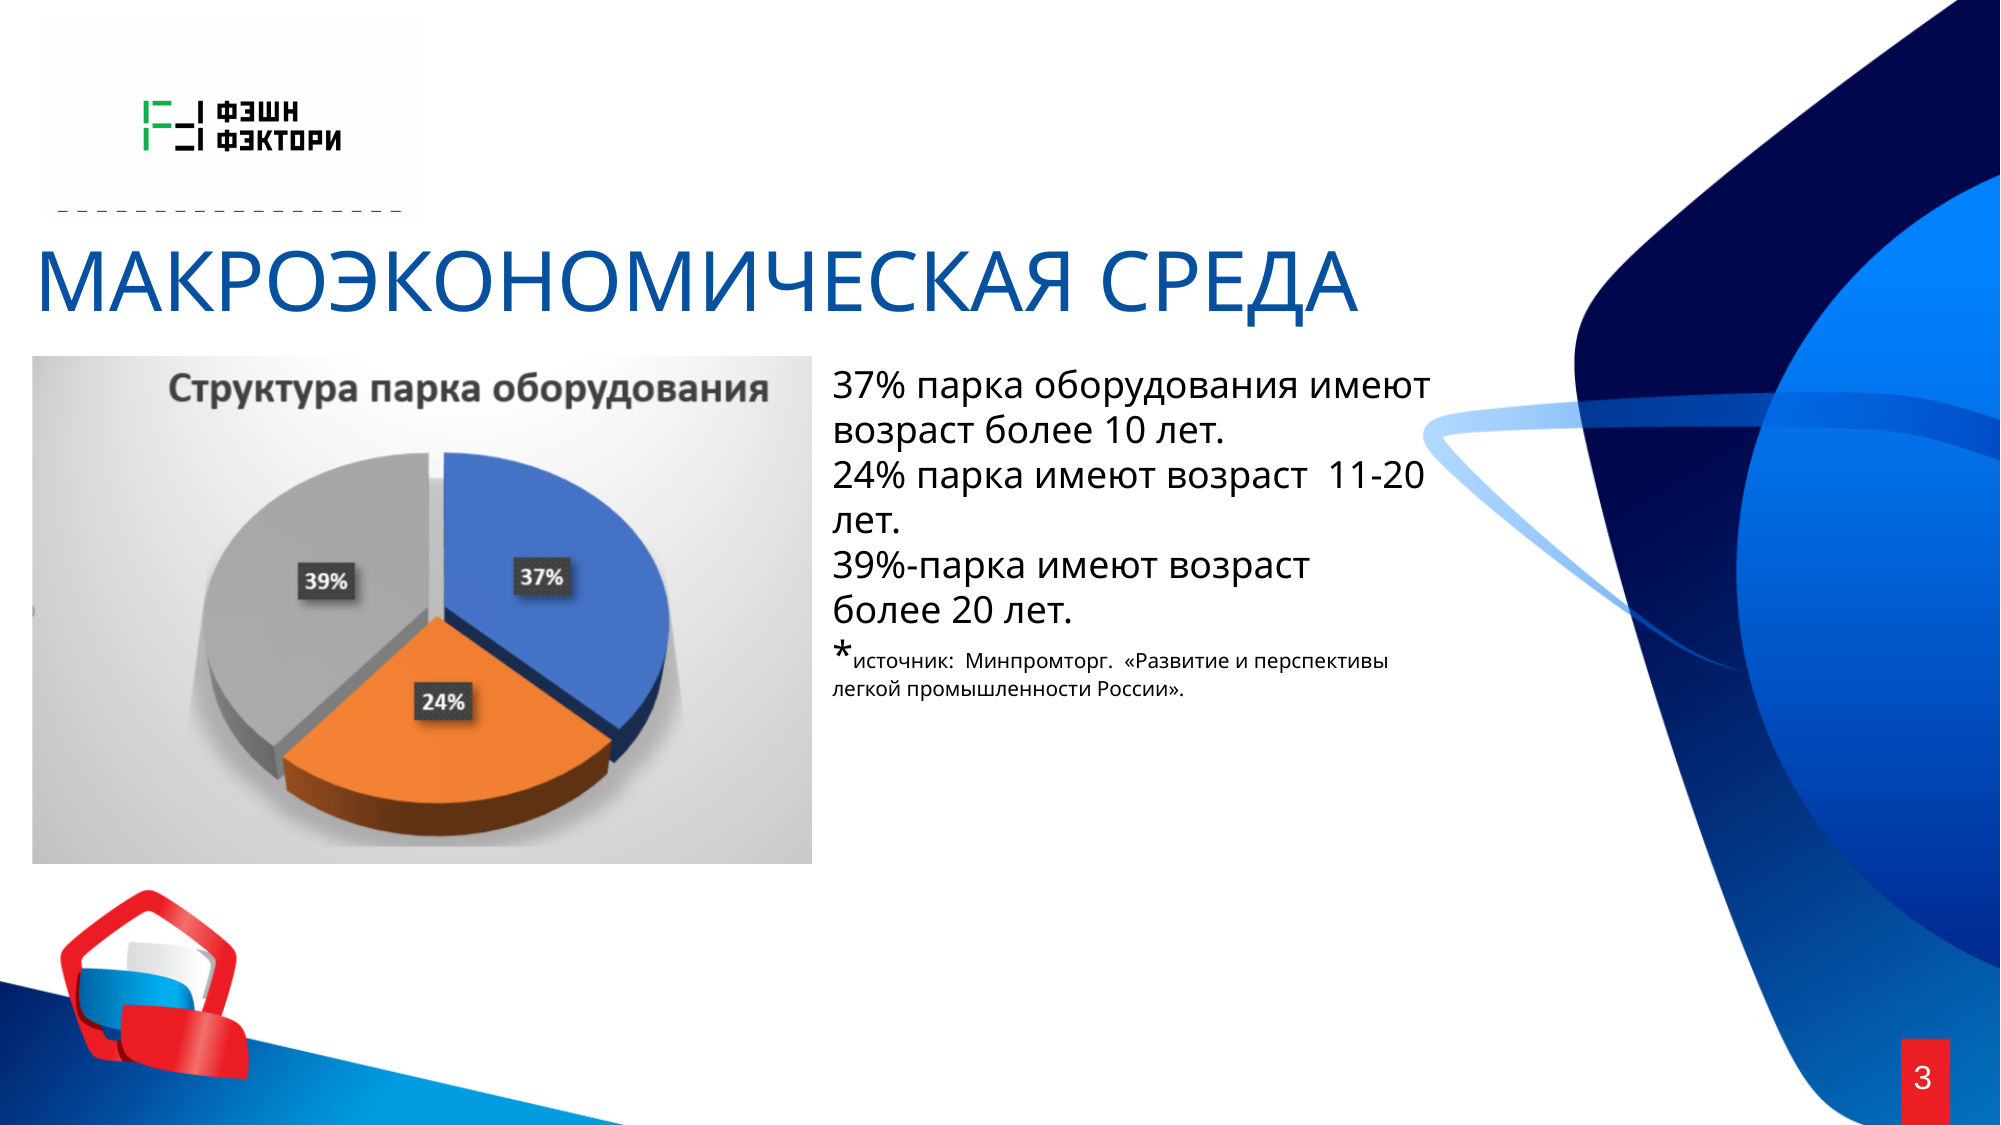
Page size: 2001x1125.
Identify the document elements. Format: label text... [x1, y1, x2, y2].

text_box Макроэкономическая среда [19, 231, 1626, 495]
text_box [19, 302, 1213, 388]
picture [0, 0, 2000, 1125]
text_box 37% парка оборудования имеют возраст более 10 лет. 24% парка имеют возраст 11-20 лет. 39%-парка имеют возраст более 20 лет. *источник: Минпромторг. «Развитие и перспективы легкой промышленности России». [817, 353, 1456, 708]
